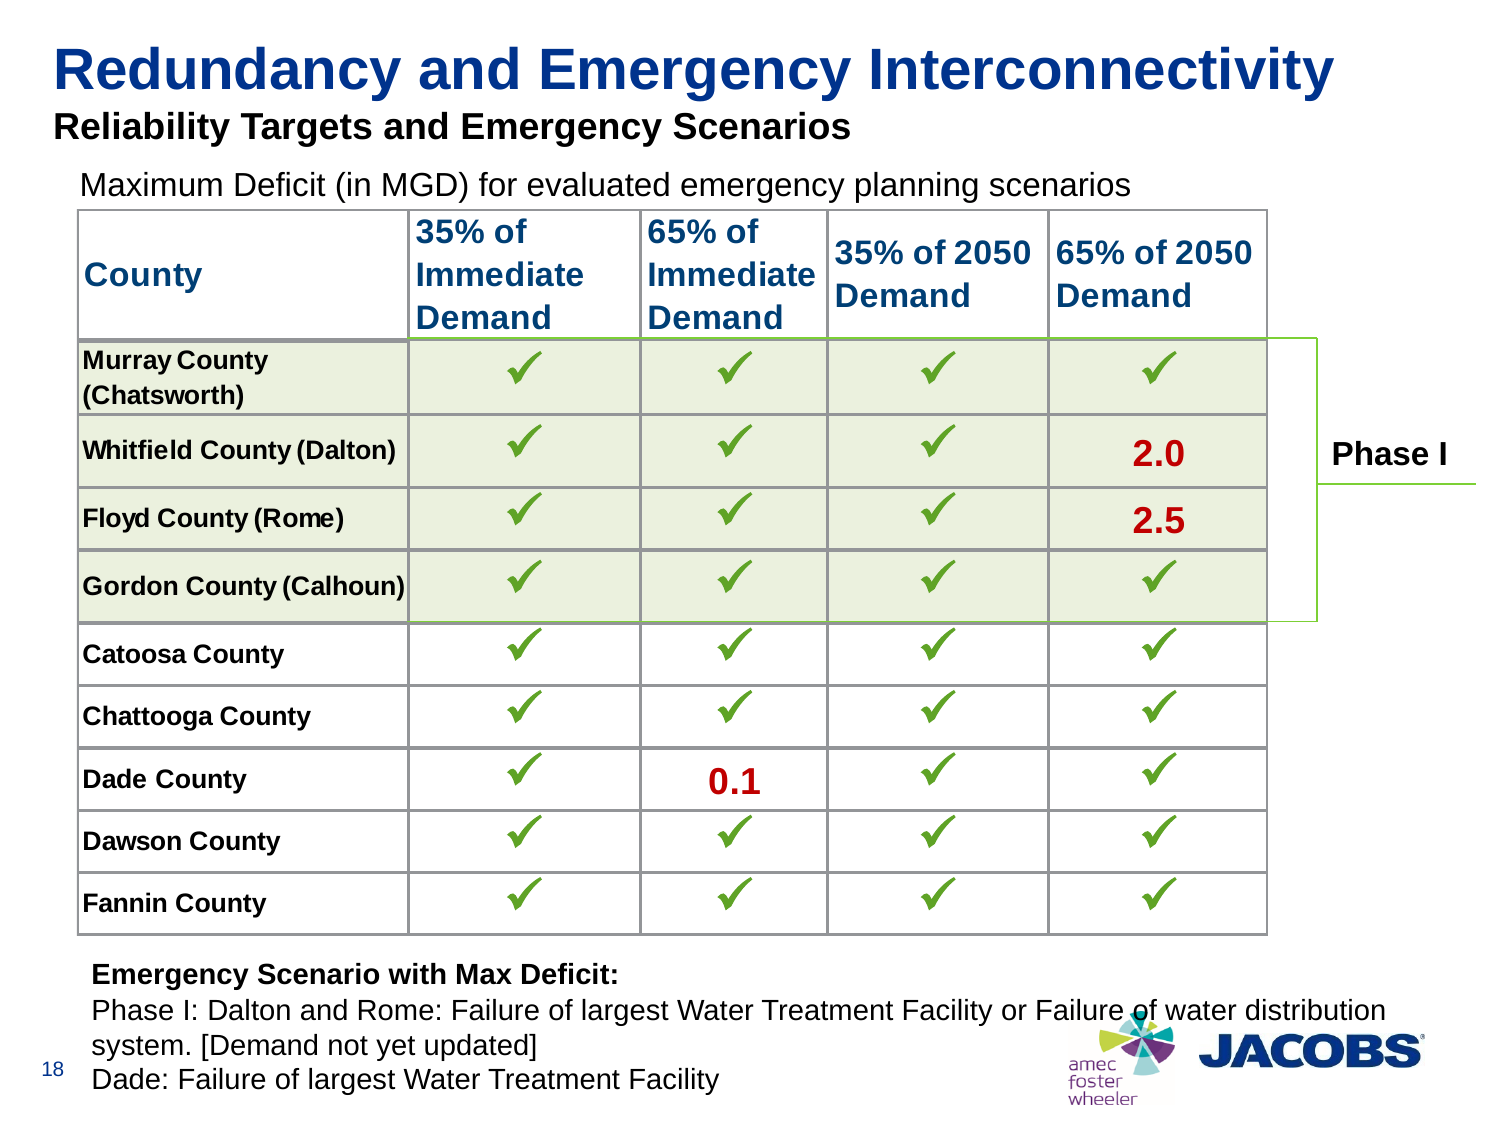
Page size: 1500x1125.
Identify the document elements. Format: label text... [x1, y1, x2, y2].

slide_number 18 [41, 1020, 76, 1081]
list Reliability Targets and Emergency Scenarios [53, 101, 1022, 161]
text_box Phase I [1321, 425, 1500, 480]
title Redundancy and Emergency Interconnectivity [53, 19, 1403, 113]
text_box Maximum Deficit (in MGD) for evaluated emergency planning scenarios [64, 156, 1294, 211]
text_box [76, 209, 1271, 938]
picture [1068, 1011, 1175, 1106]
text_box Emergency Scenario with Max Deficit: Phase I: Dalton and Rome: Failure of largest Water Treatment Facility or Failure of water distribution system. [Demand not yet updated] Dade: Failure of largest Water Treatment Facility [76, 948, 1500, 1125]
